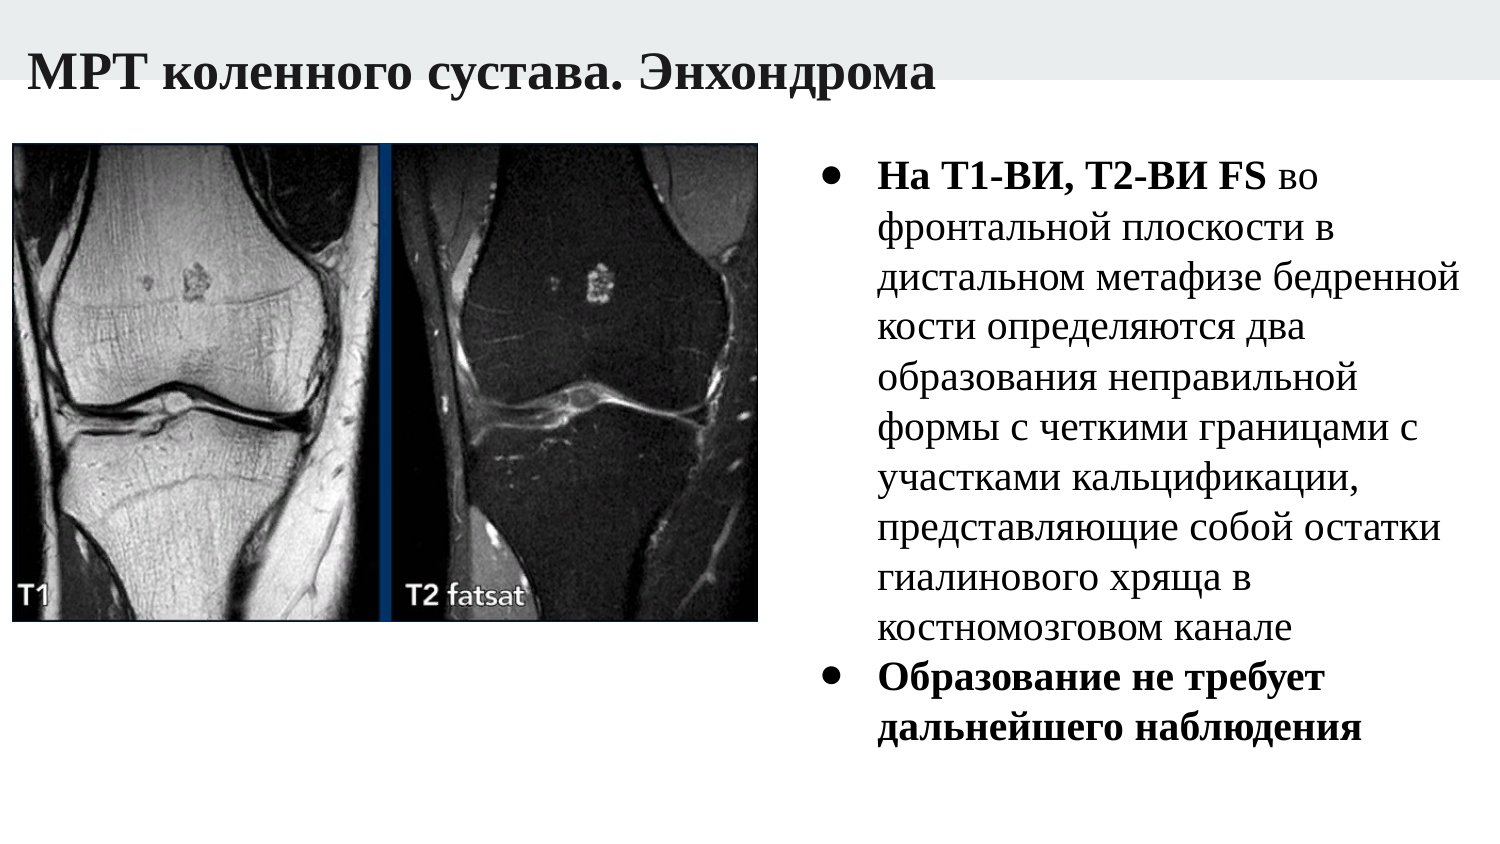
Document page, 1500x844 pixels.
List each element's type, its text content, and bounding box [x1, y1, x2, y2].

picture [12, 143, 758, 622]
title МРТ коленного сустава. Энхондрома [12, 20, 1275, 109]
list На Т1-ВИ, Т2-ВИ FS во фронтальной плоскости в дистальном метафизе бедренной кости определяются два образования неправильной формы с четкими границами с участками кальцификации, представляющие собой остатки гиалинового хряща в костномозговом канале Образование не требует дальнейшего наблюдения [787, 133, 1500, 690]
